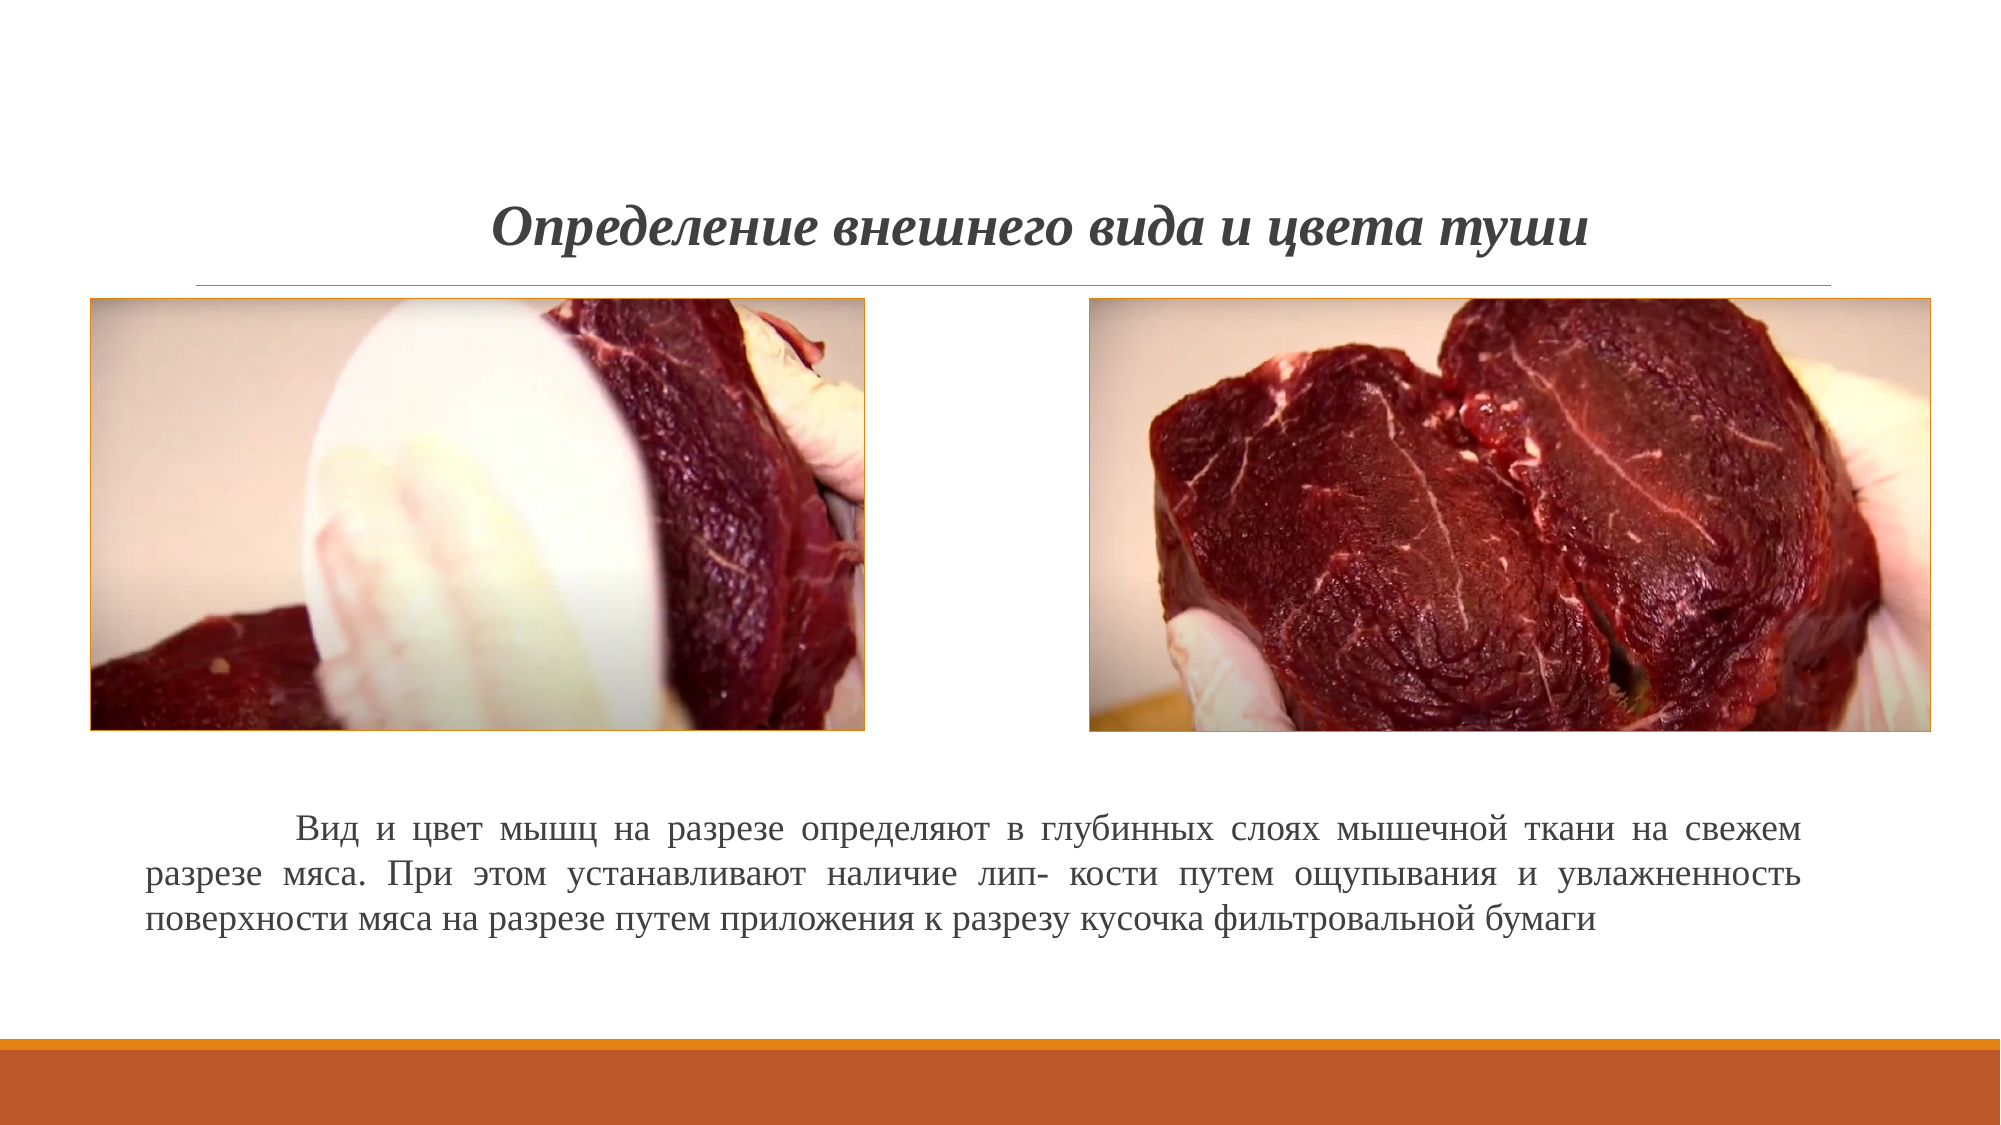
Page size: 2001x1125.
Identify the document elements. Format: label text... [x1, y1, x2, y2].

picture [1088, 297, 1931, 733]
text_box Определение внешнего вида и цвета туши [401, 179, 1606, 265]
text_box Вид и цвет мышц на разрезе определяют в глубинных слоях мышечной ткани на свежем разрезе мяса. При этом устанавливают наличие лип- кости путем ощупывания и увлажненность поверхности мяса на разрезе путем приложения к разрезу кусочка фильтровальной бумаги [130, 795, 1819, 946]
picture [89, 297, 866, 732]
